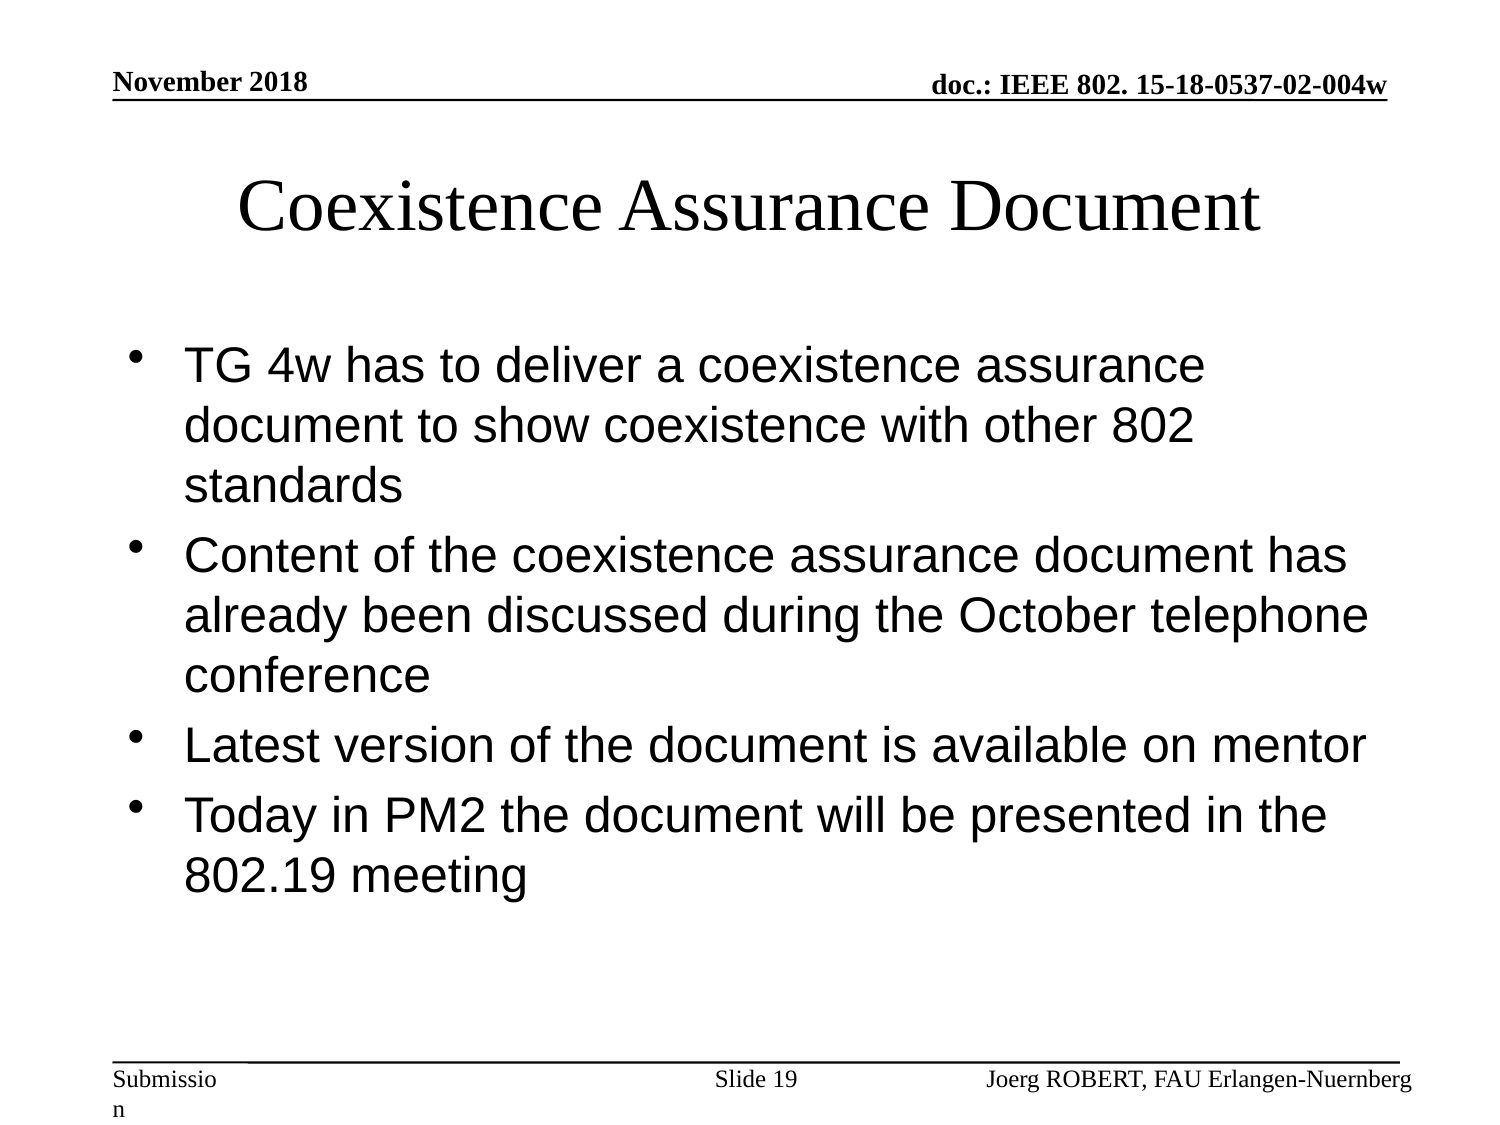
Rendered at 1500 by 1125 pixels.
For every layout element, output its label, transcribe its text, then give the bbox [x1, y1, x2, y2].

footer Joerg ROBERT, FAU Erlangen-Nuernberg [900, 1062, 1413, 1093]
slide_number Slide 19 [712, 1062, 800, 1093]
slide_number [112, 62, 375, 98]
title Coexistence Assurance Document [112, 112, 1388, 288]
list TG 4w has to deliver a coexistence assurance document to show coexistence with other 802 standards Content of the coexistence assurance document has already been discussed during the October telephone conference Latest version of the document is available on mentor Today in PM2 the document will be presented in the 802.19 meeting [112, 324, 1388, 1000]
